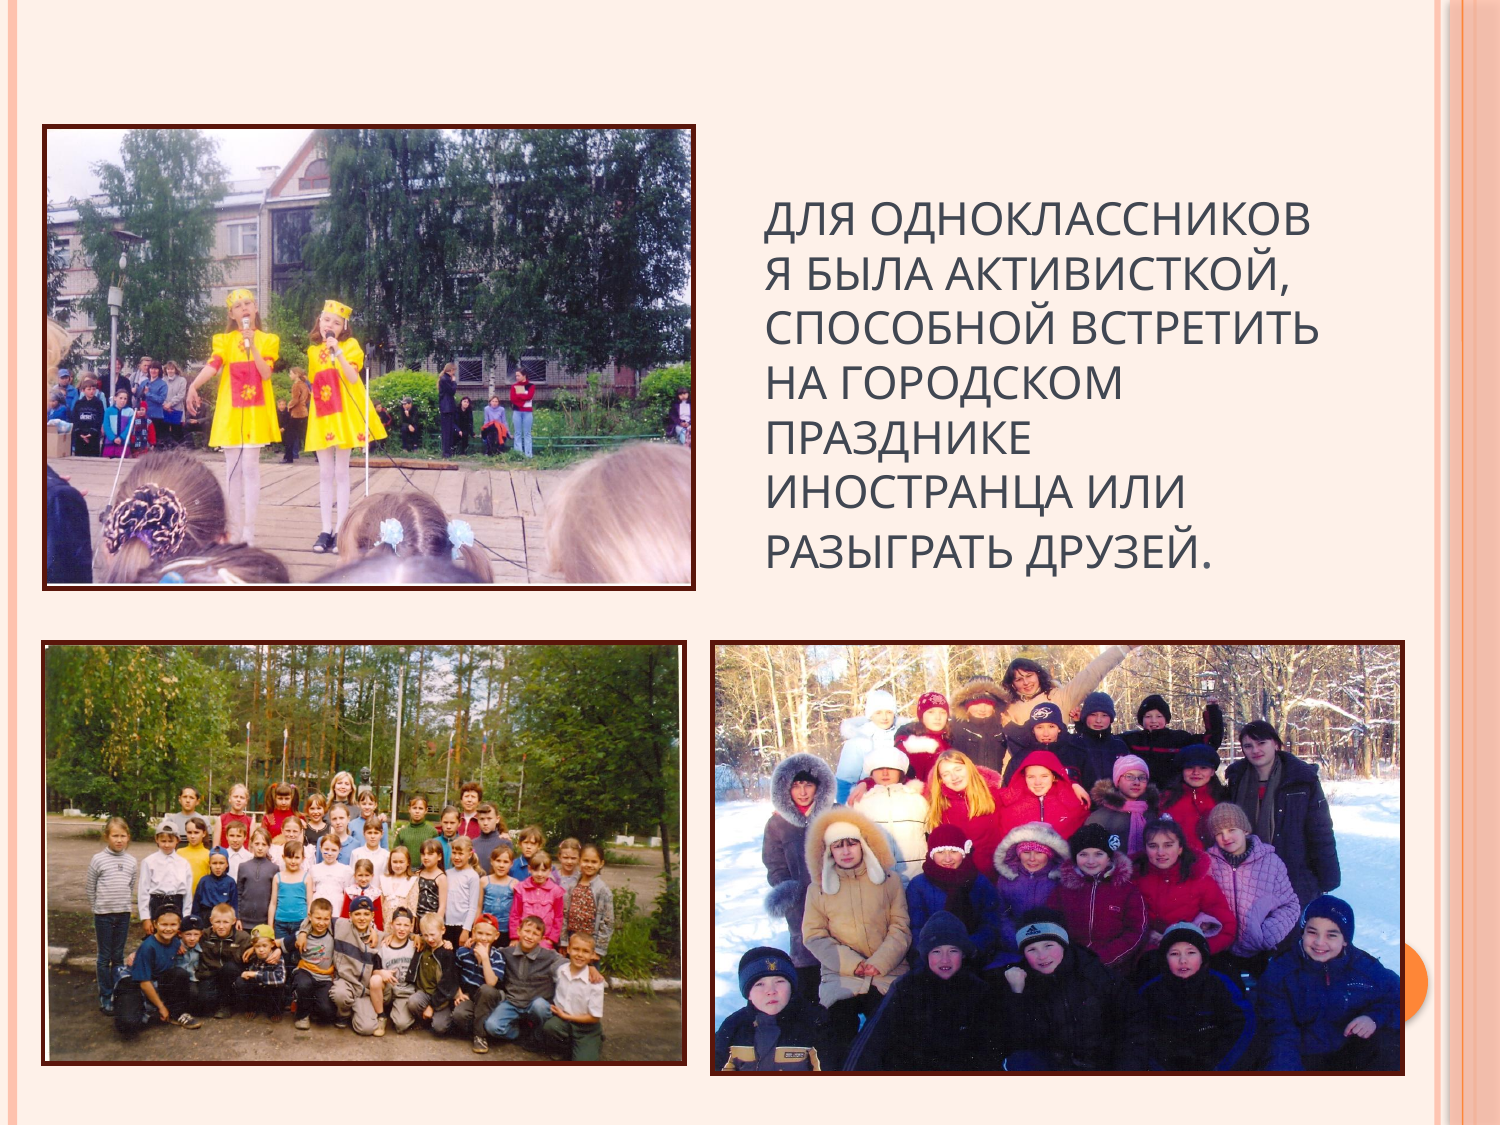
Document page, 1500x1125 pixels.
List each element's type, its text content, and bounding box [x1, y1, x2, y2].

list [714, 643, 1401, 1072]
title Для одноклассников я была активисткой, способной встретить на городском празднике иностранца или разыграть друзей. [750, 117, 1348, 586]
picture [46, 128, 692, 587]
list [44, 643, 683, 1062]
